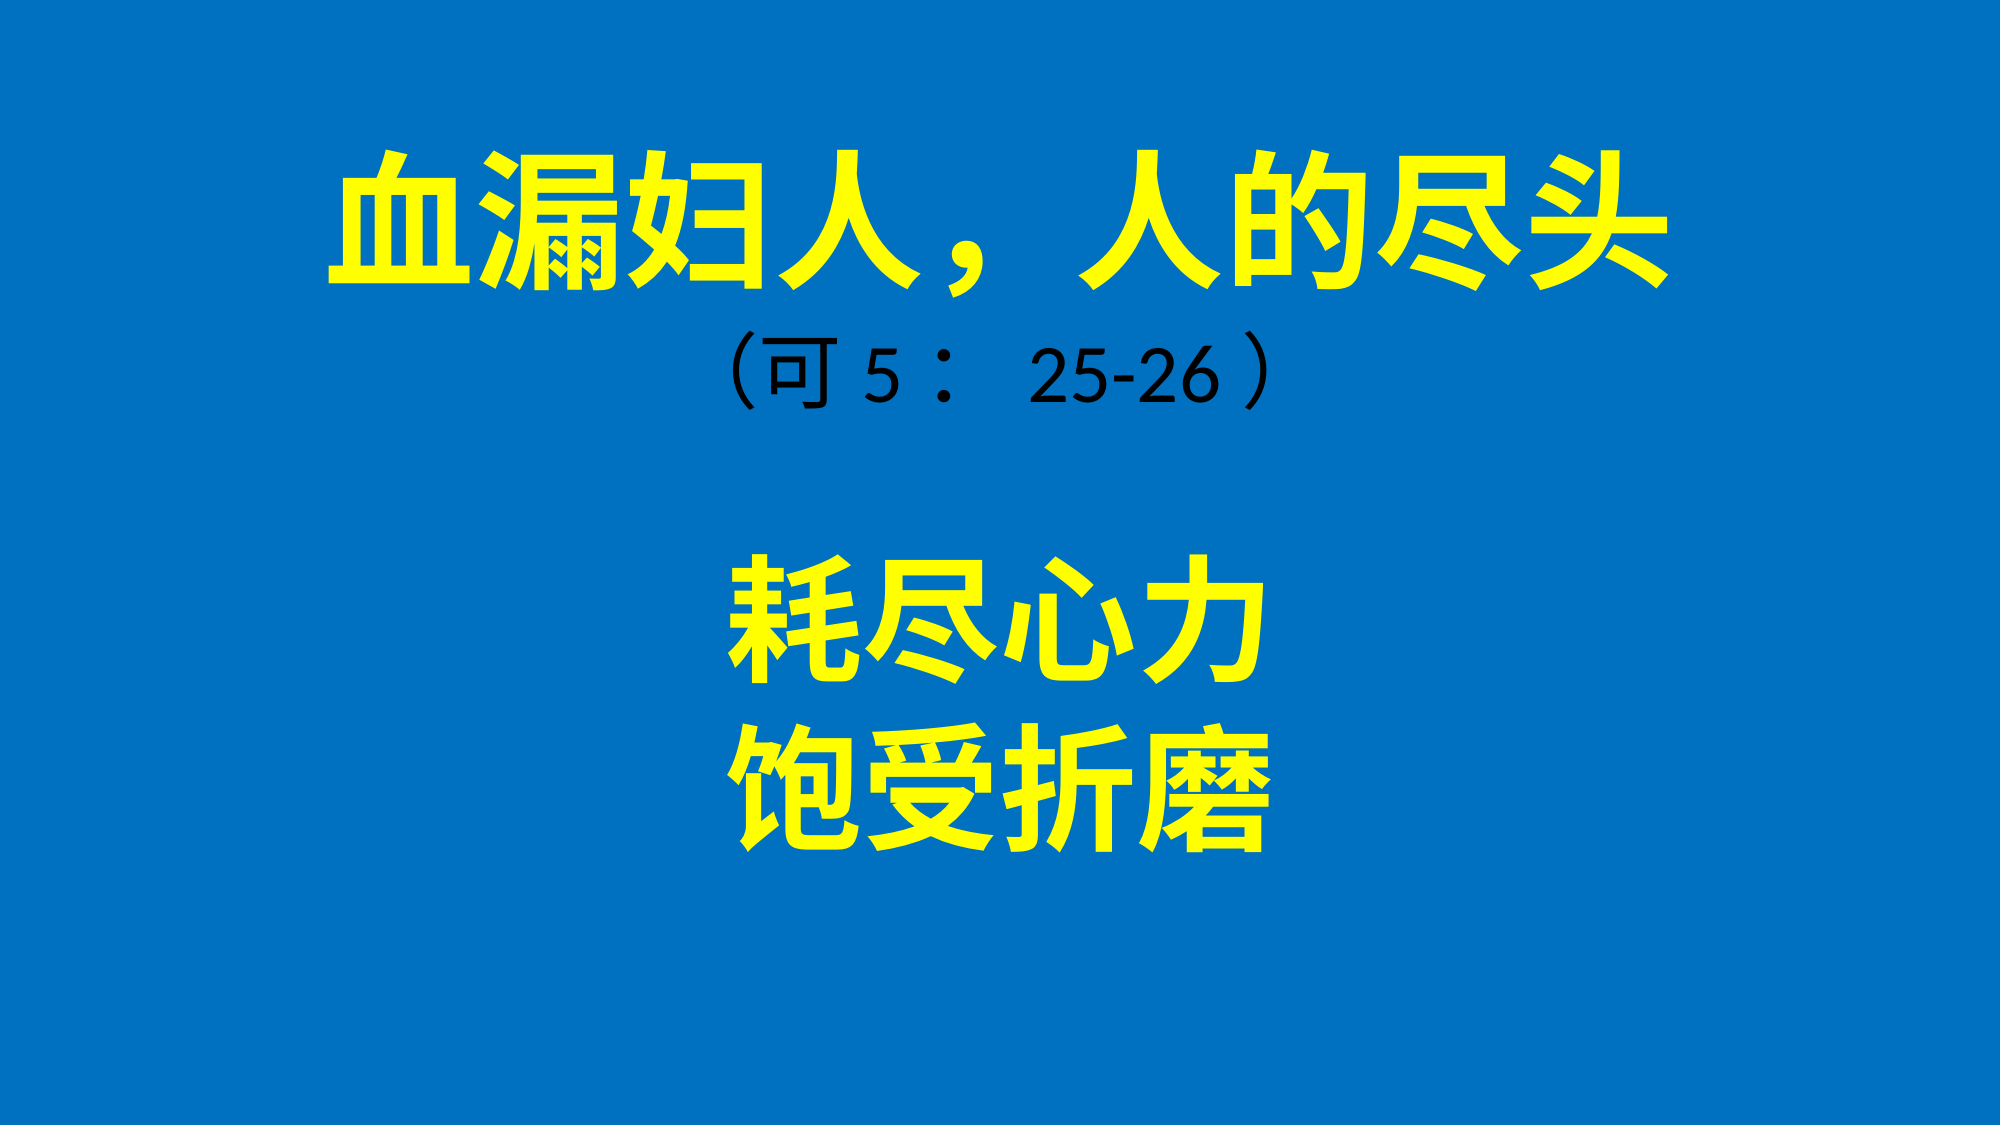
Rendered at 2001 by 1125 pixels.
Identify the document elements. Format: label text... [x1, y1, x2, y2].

list 血漏妇人，人的尽头 （可5：25-26） 耗尽心力 饱受折磨 [137, 140, 1863, 1014]
